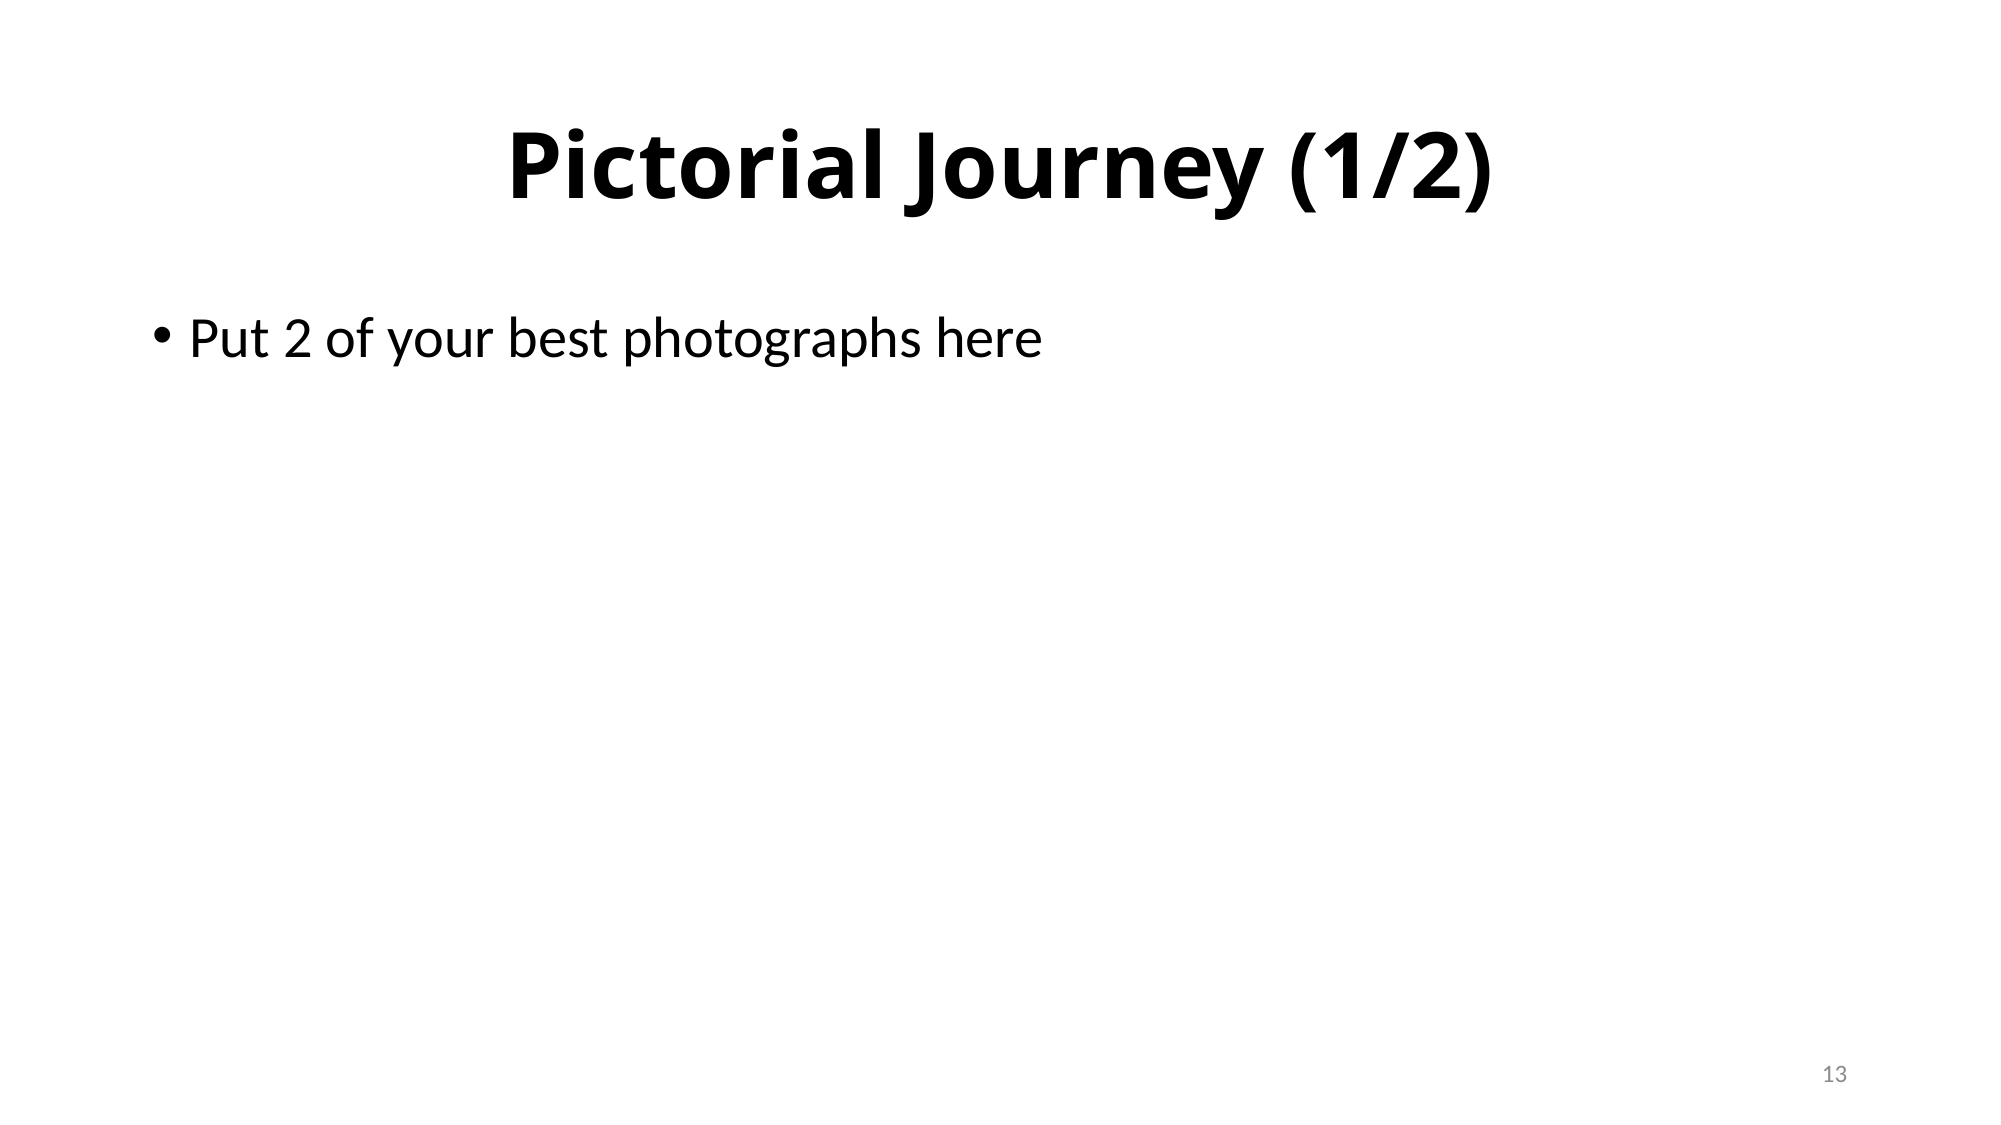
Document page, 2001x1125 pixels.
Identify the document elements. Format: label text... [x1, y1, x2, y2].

list Put 2 of your best photographs here [137, 299, 1863, 1014]
title Pictorial Journey (1/2) [137, 59, 1863, 278]
slide_number 13 [1412, 1042, 1863, 1103]
